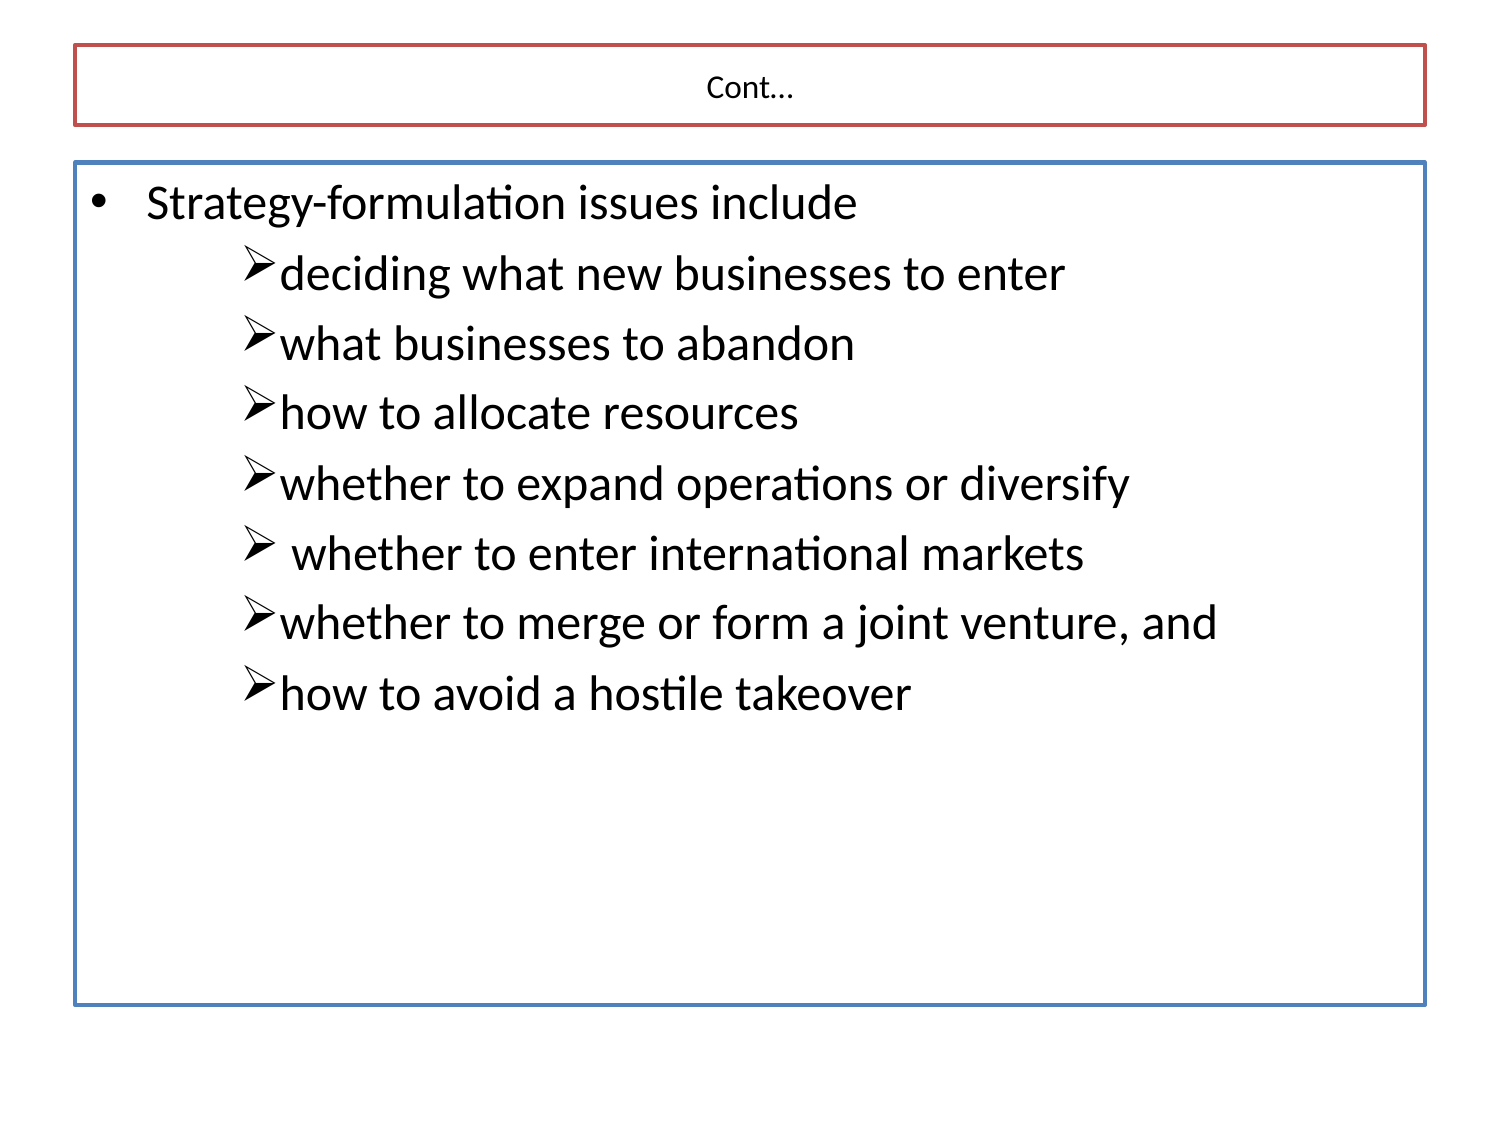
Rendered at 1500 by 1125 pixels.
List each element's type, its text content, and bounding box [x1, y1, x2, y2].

list Strategy-formulation issues include deciding what new businesses to enter what businesses to abandon how to allocate resources whether to expand operations or diversify whether to enter international markets whether to merge or form a joint venture, and how to avoid a hostile takeover [73, 160, 1427, 1007]
title Cont… [73, 43, 1427, 127]
